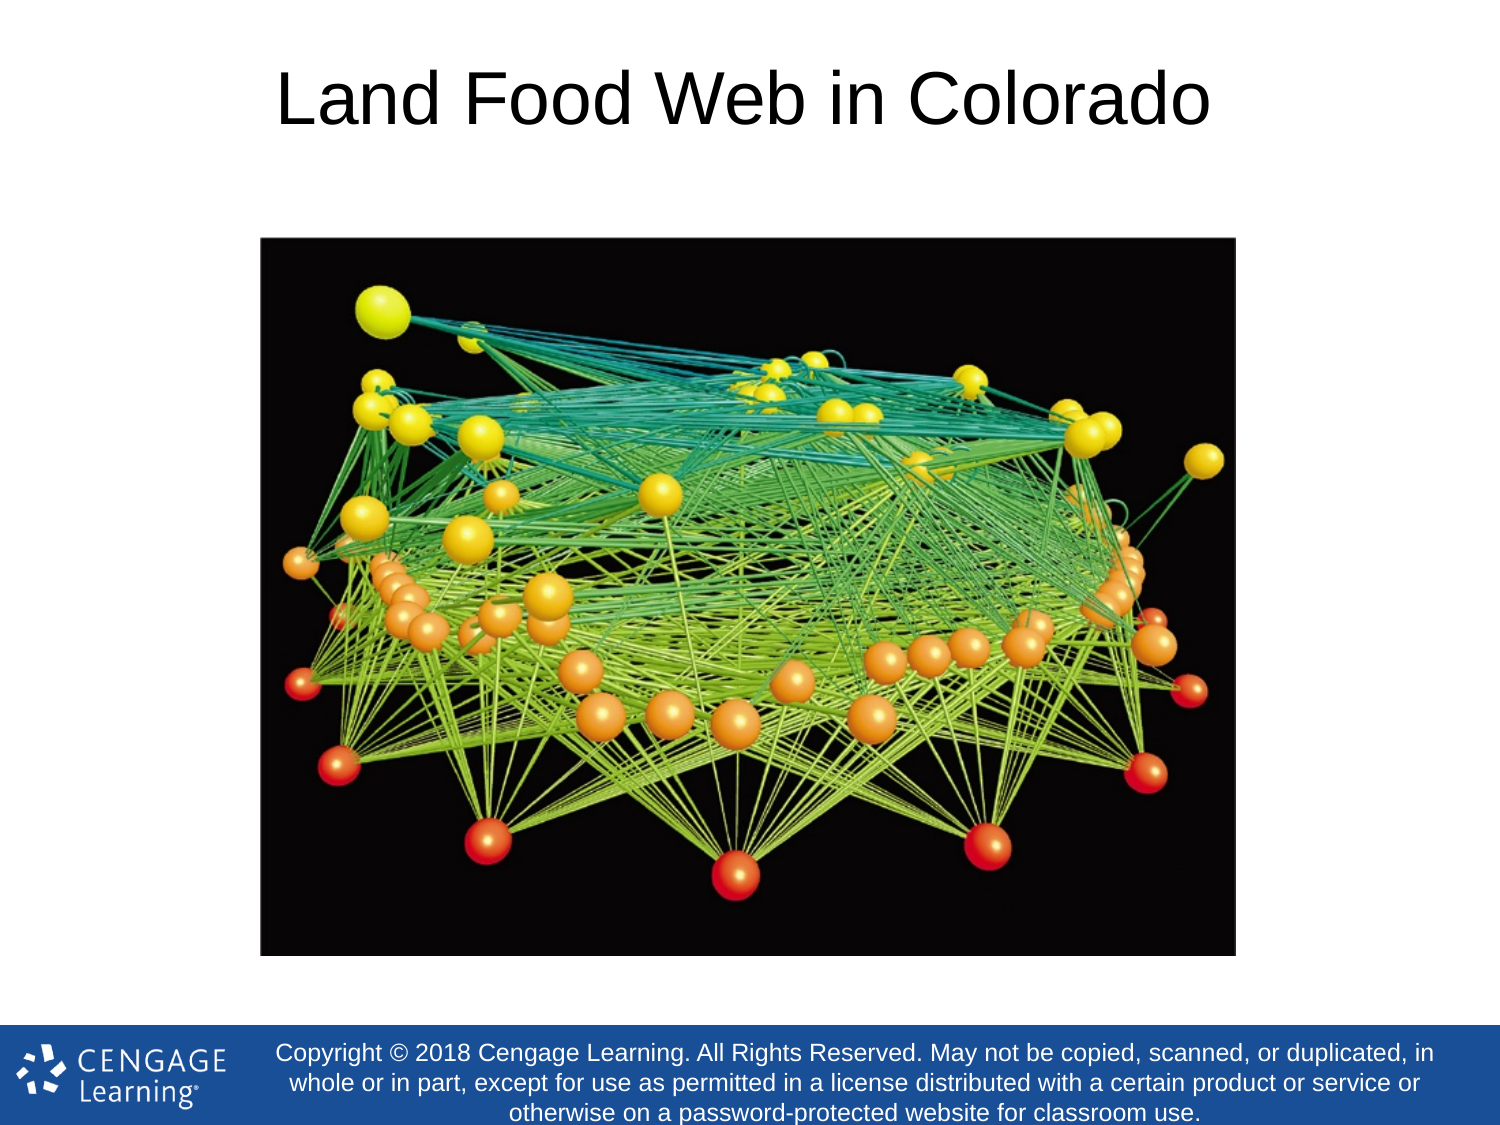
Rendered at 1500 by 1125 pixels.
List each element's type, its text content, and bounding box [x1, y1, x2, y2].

picture [12, 1040, 229, 1113]
title Land Food Web in Colorado [85, 12, 1403, 178]
picture [260, 237, 1236, 956]
